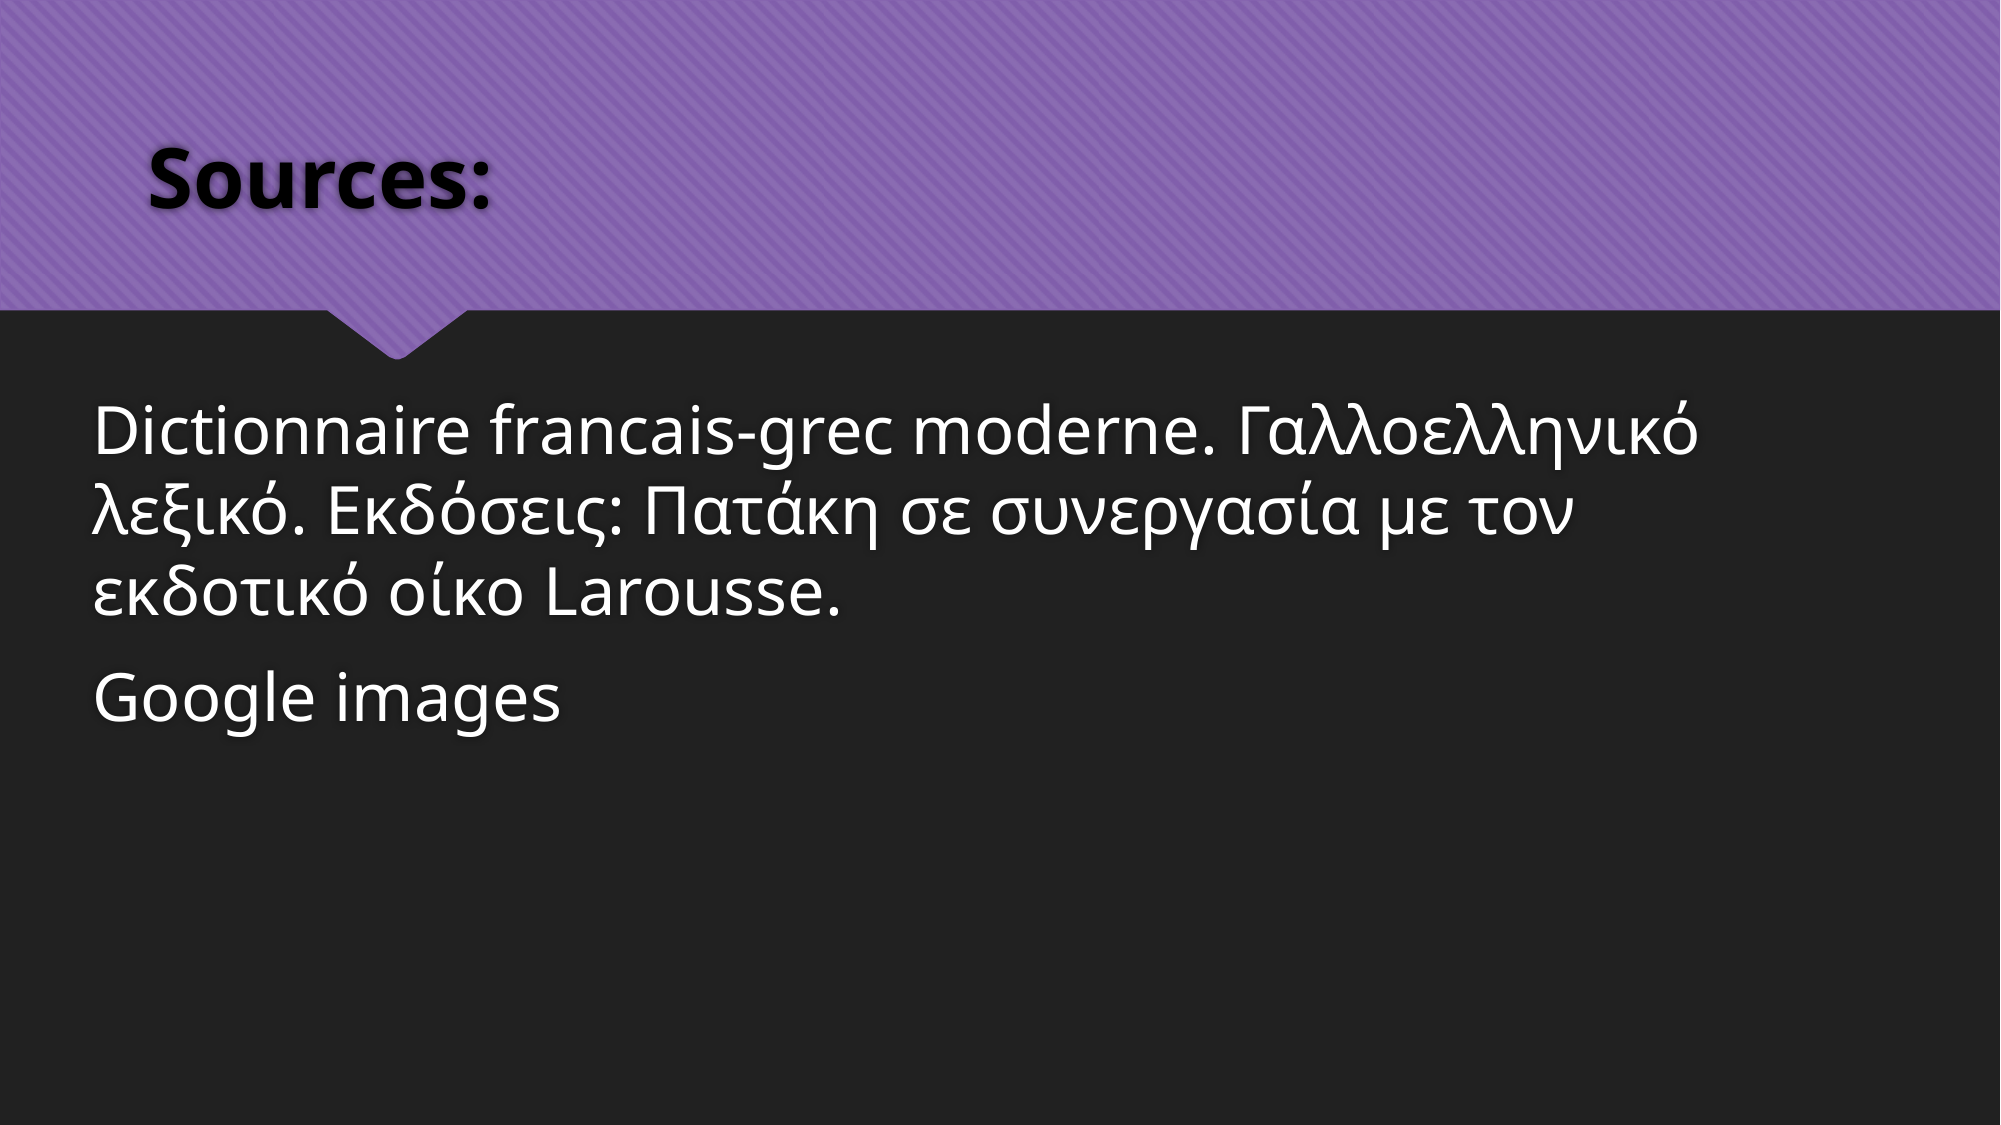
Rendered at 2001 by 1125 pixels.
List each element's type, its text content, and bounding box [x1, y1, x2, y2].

list Dictionnaire francais-grec moderne. Γαλλοελληνικό λεξικό. Εκδόσεις: Πατάκη σε συνεργασία με τον εκδοτικό οίκο Larousse. Google images [77, 315, 1809, 913]
title Sources: [132, 73, 1868, 233]
